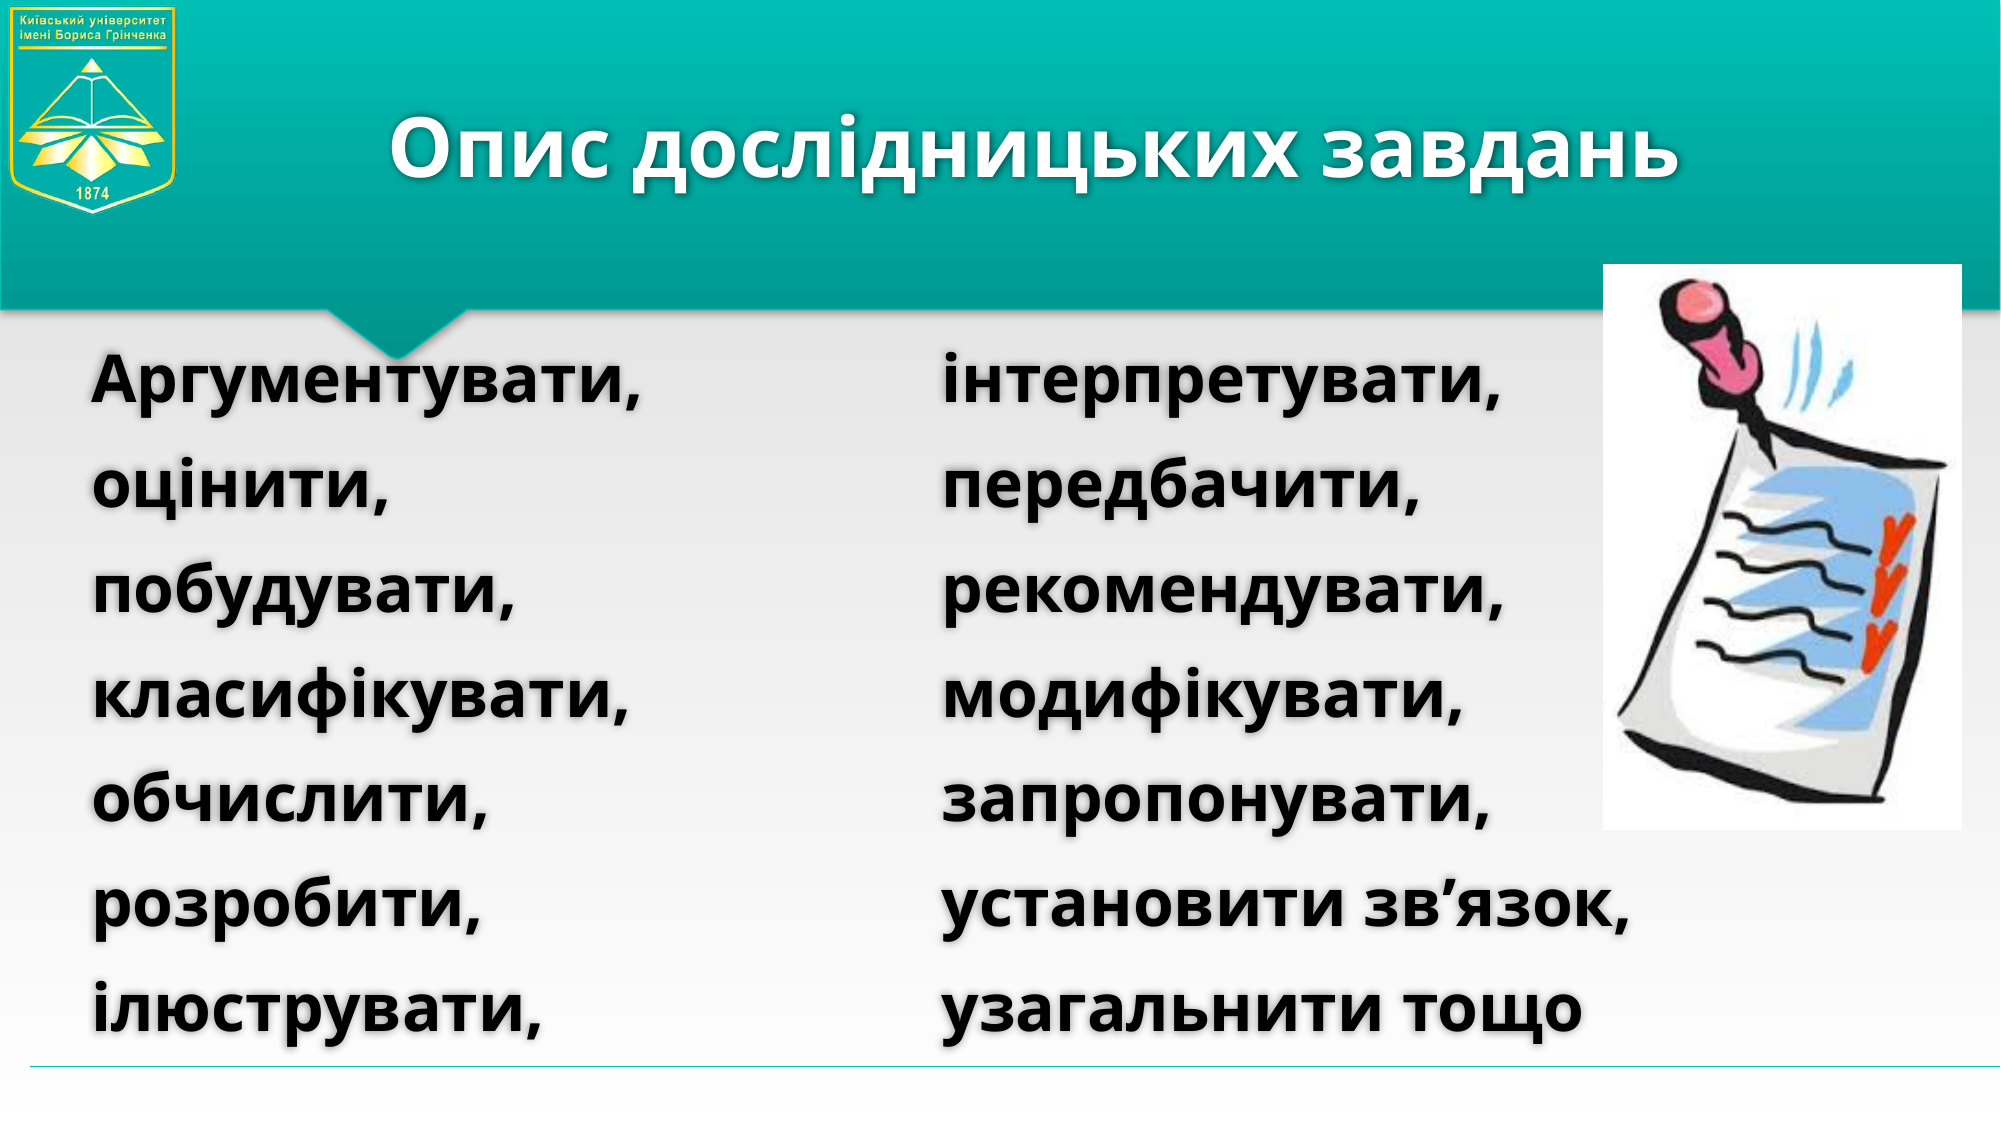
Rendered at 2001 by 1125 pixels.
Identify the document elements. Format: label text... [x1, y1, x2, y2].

list Аргументувати, оцінити, побудувати, класифікувати, обчислити, розробити, ілюструвати, інтерпретувати, передбачити, рекомендувати, модифікувати, запропонувати, установити зв’язок, узагальнити тощо [75, 327, 1808, 1055]
title Опис дослідницьких завдань [198, 42, 1872, 202]
picture [1603, 264, 1962, 830]
picture [0, 0, 194, 228]
